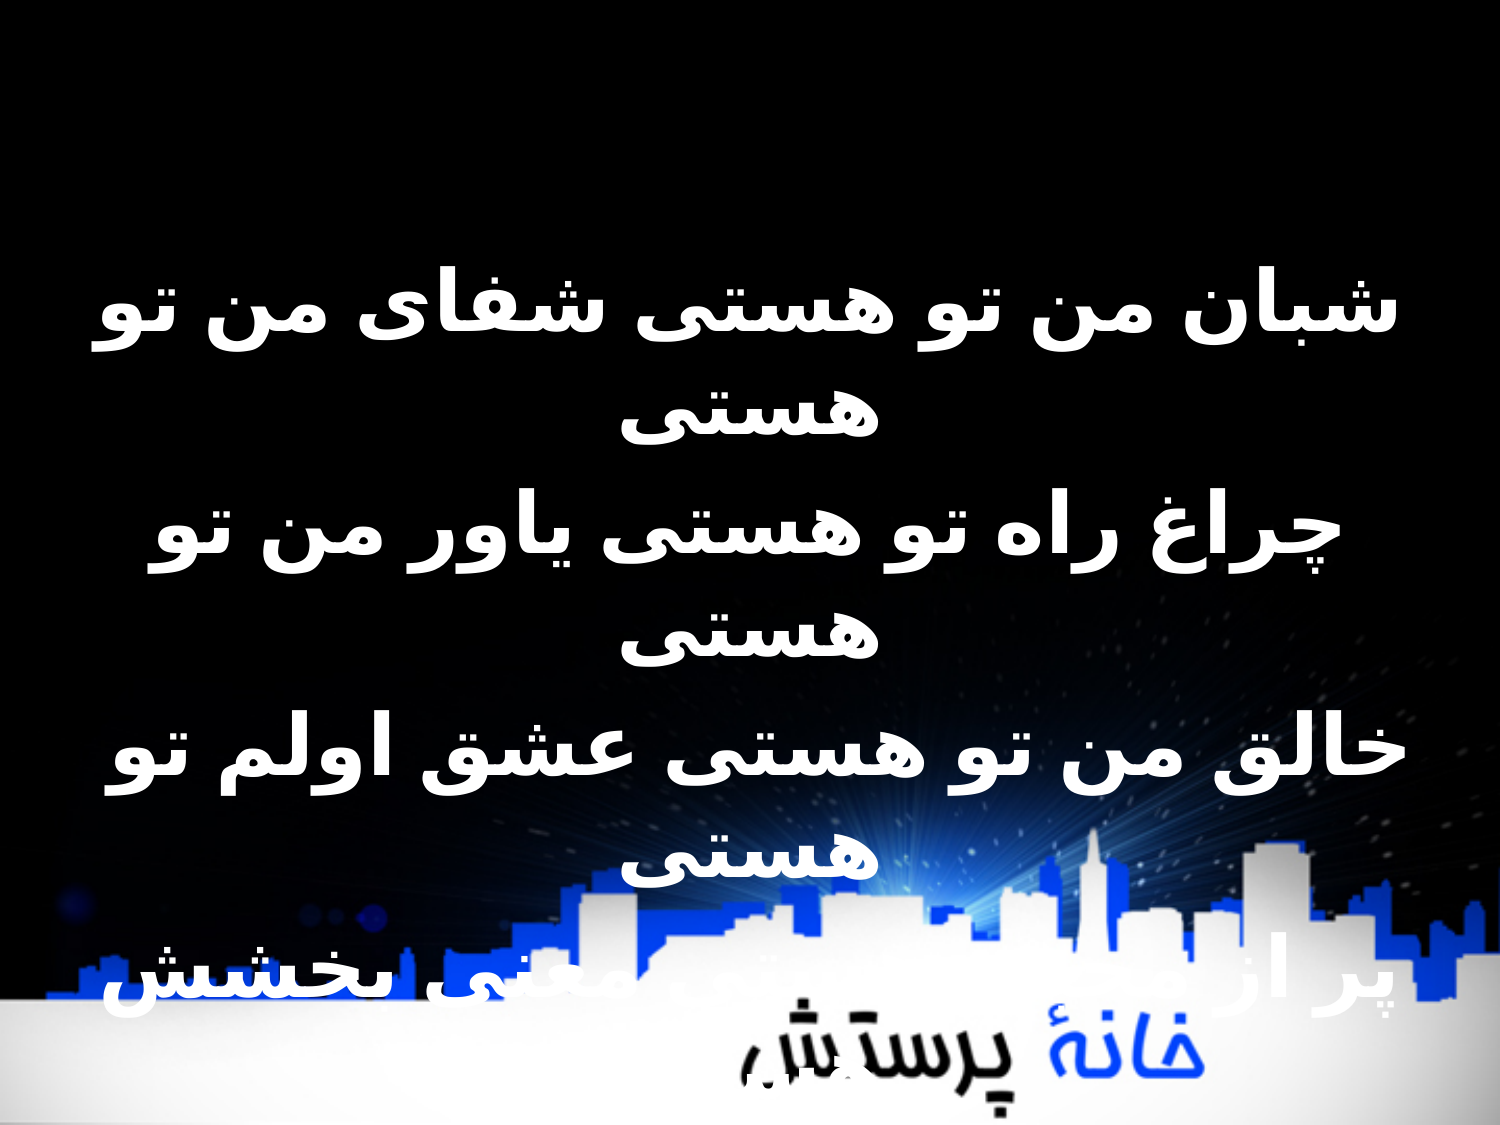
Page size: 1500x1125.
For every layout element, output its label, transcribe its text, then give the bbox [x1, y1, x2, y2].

list شبان من تو هستی‌ شفای من تو هستی‌ چراغ راه تو هستی‌ یاور من تو هستی‌ خالق من تو هستی‌ عشق اولم تو هستی‌ پر از محبت هستی‌ معنی‌ بخشش هستی‌ [0, 0, 1500, 1125]
